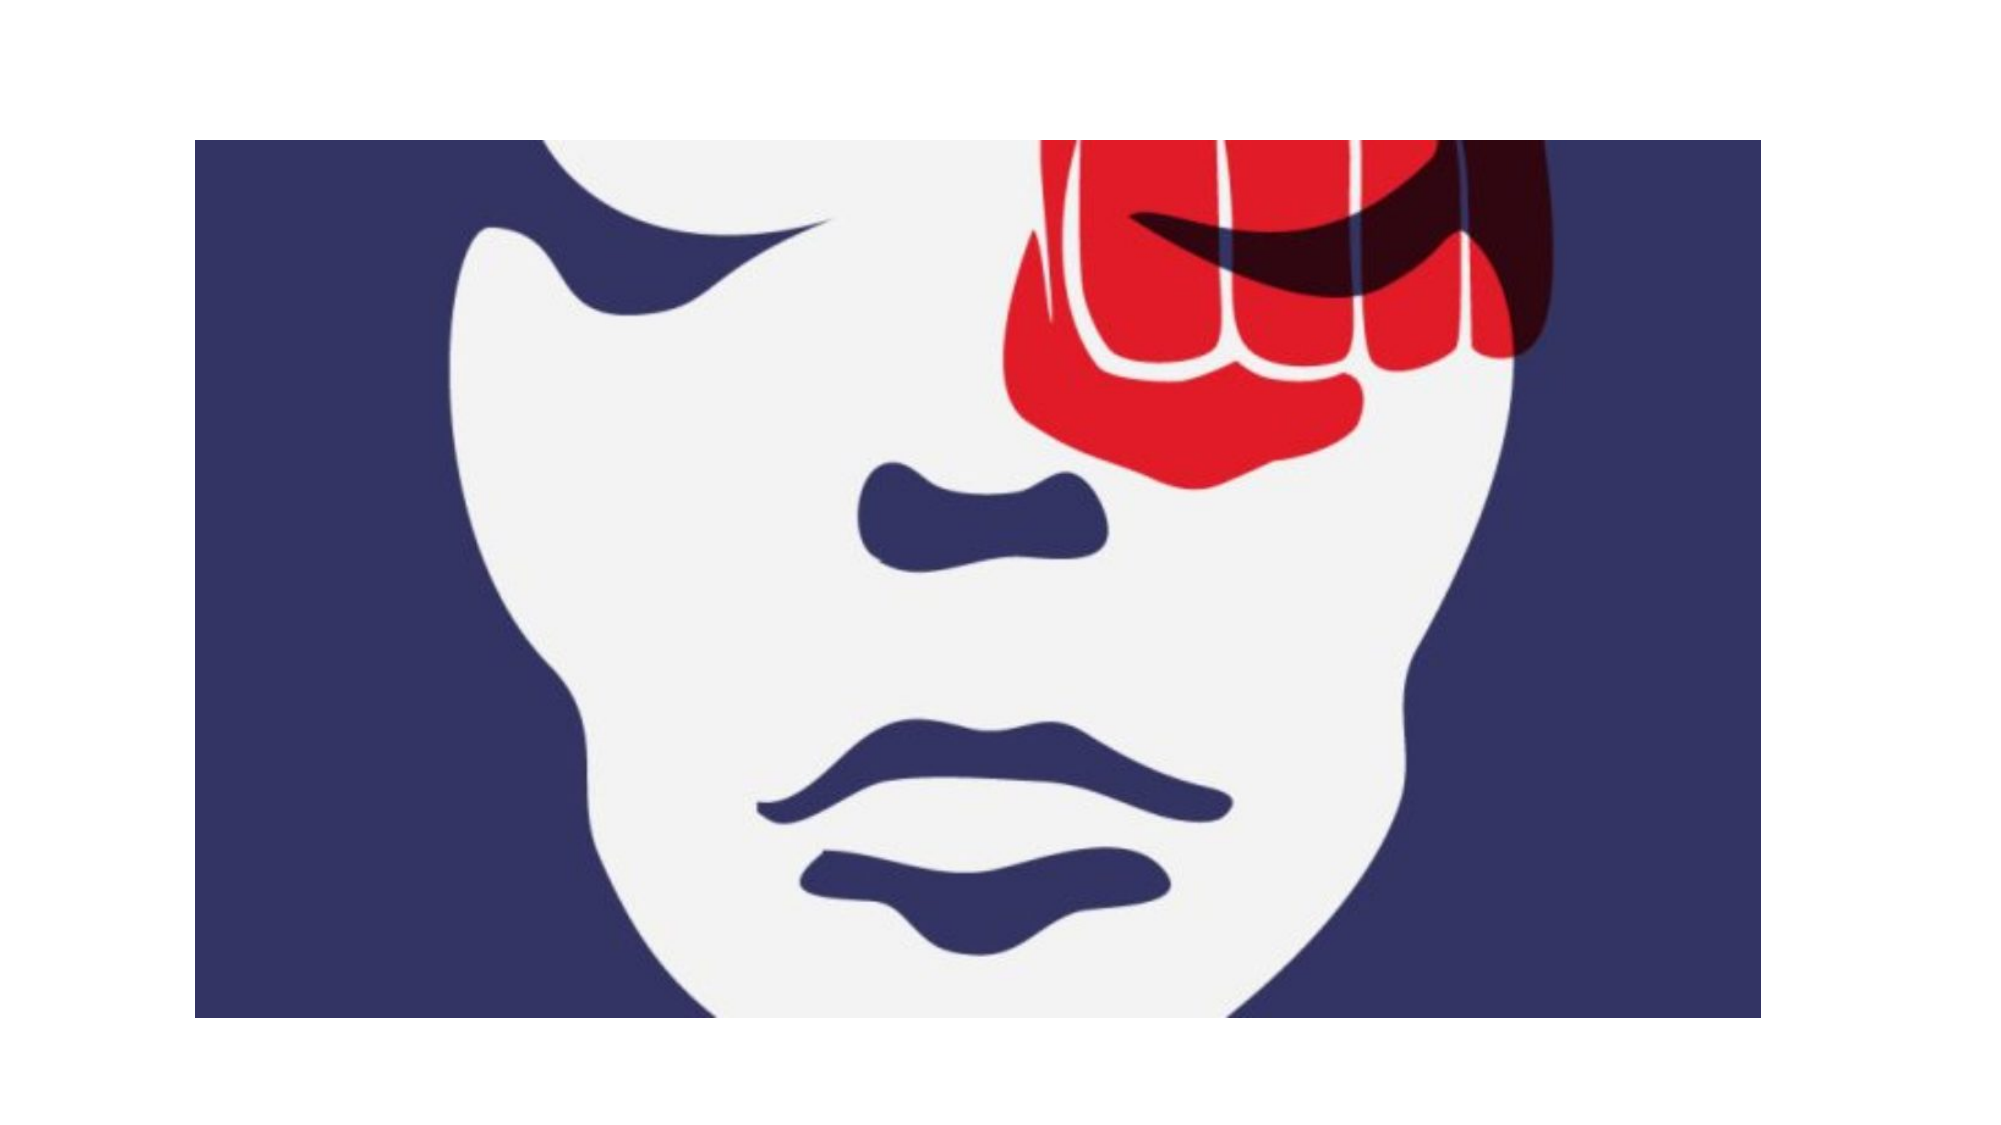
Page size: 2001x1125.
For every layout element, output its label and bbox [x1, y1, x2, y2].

picture [195, 140, 1761, 1018]
